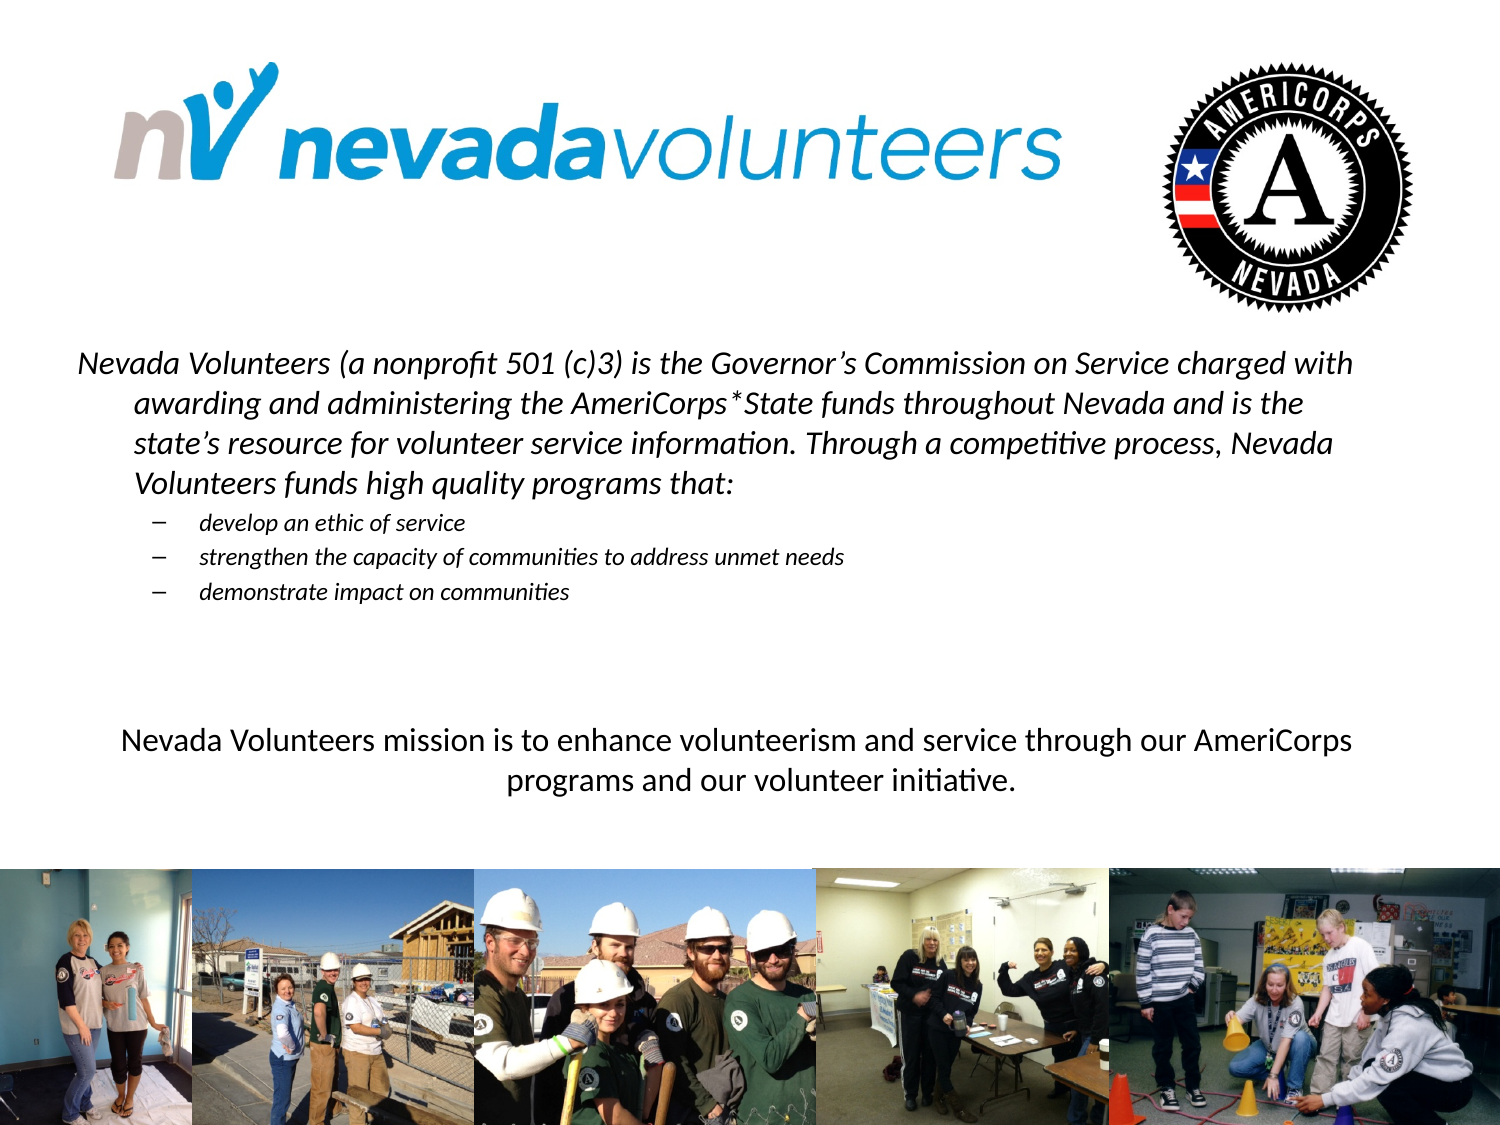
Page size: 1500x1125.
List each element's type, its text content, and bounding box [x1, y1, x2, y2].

picture [112, 62, 1063, 191]
picture [1162, 62, 1414, 314]
list Nevada Volunteers (a nonprofit 501 (c)3) is the Governor’s Commission on Service charged with awarding and administering the AmeriCorps*State funds throughout Nevada and is the state’s resource for volunteer service information. Through a competitive process, Nevada Volunteers funds high quality programs that: develop an ethic of service strengthen the capacity of communities to address unmet needs demonstrate impact on communities Nevada Volunteers mission is to enhance volunteerism and service through our AmeriCorps programs and our volunteer initiative. [62, 287, 1413, 866]
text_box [0, 868, 1500, 1125]
